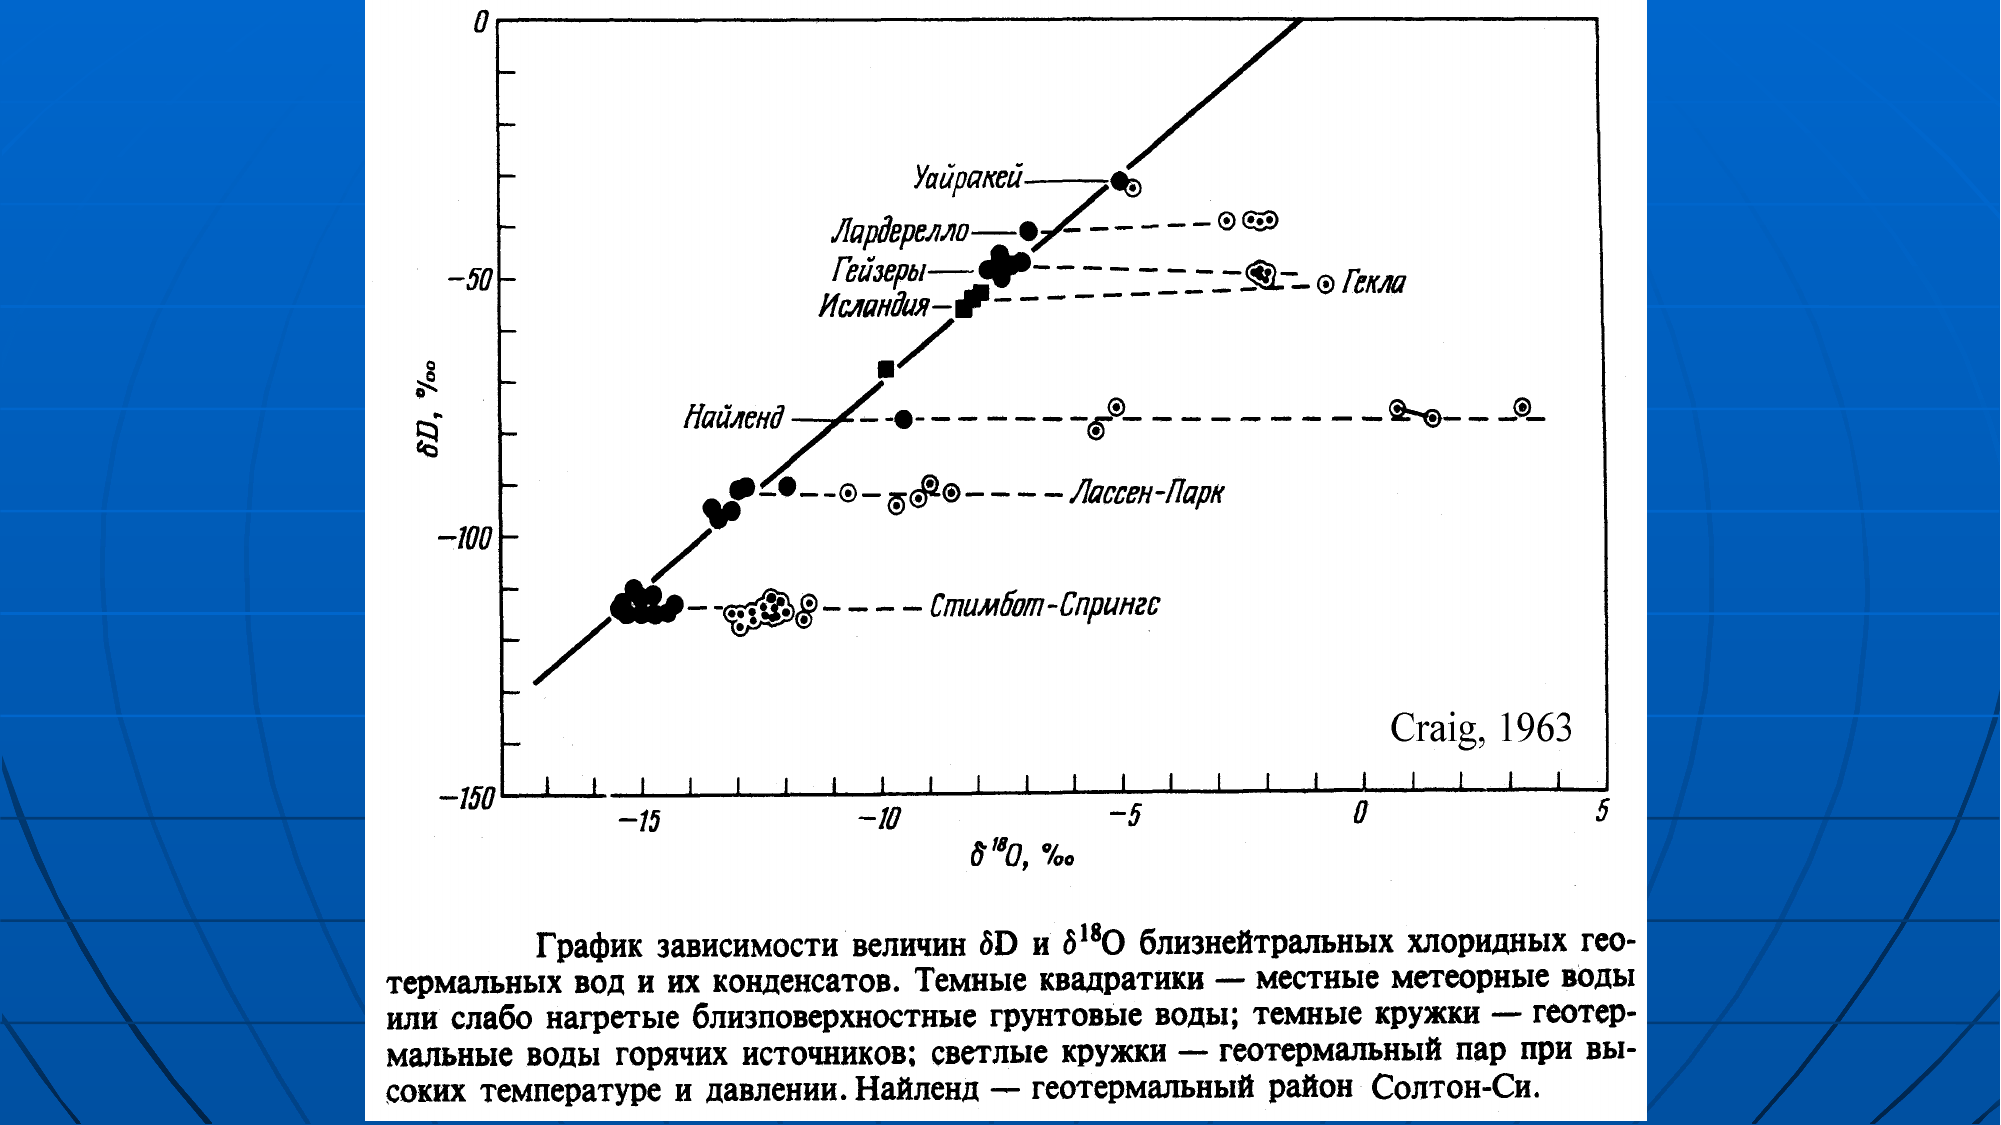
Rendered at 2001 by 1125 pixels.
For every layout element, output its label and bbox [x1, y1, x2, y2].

text_box [365, 0, 1647, 1122]
